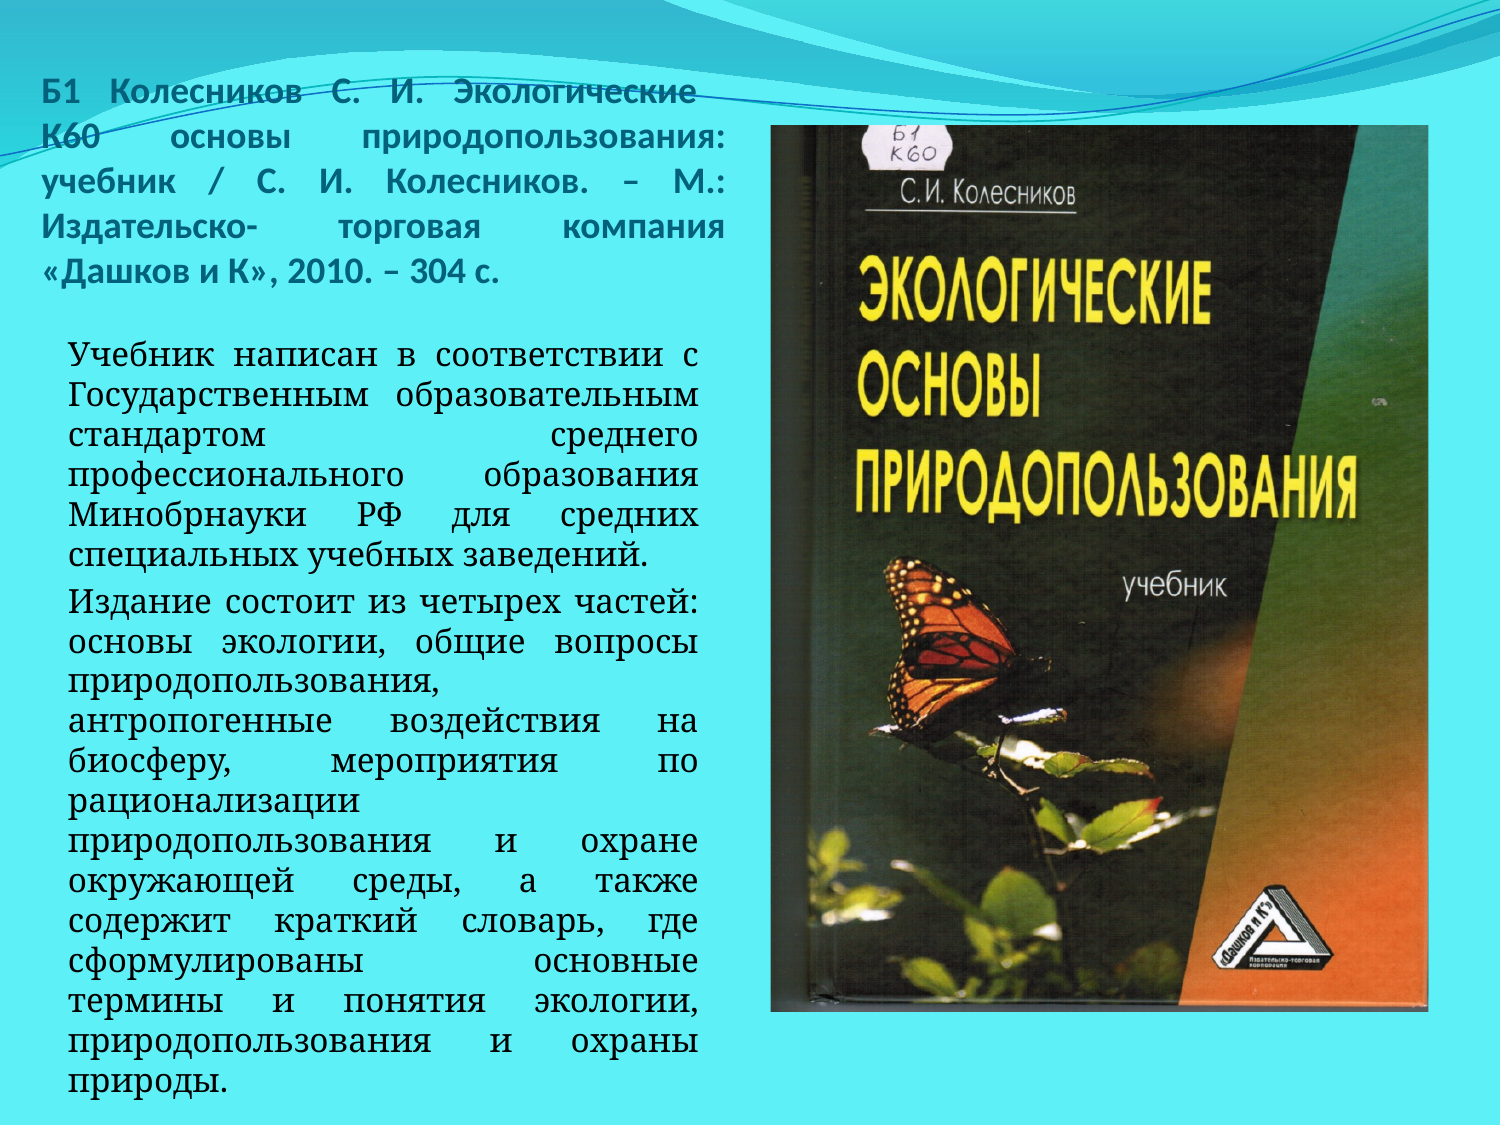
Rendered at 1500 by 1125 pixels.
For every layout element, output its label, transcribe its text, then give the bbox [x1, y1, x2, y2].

list Учебник написан в соответствии с Государственным образовательным стандартом среднего профессионального образования Минобрнауки РФ для средних специальных учебных заведений. Издание состоит из четырех частей: основы экологии, общие вопросы природопользования, антропогенные воздействия на биосферу, мероприятия по рационализации природопользования и охране окружающей среды, а также содержит краткий словарь, где сформулированы основные термины и понятия экологии, природопользования и охраны природы. [64, 326, 703, 1047]
title Б1 Колесников С. И. Экологические К60 основы природопользования: учебник / С. И. Колесников. – М.: Издательско- торговая компания «Дашков и К», 2010. – 304 с. [41, 84, 727, 291]
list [770, 125, 1429, 1012]
